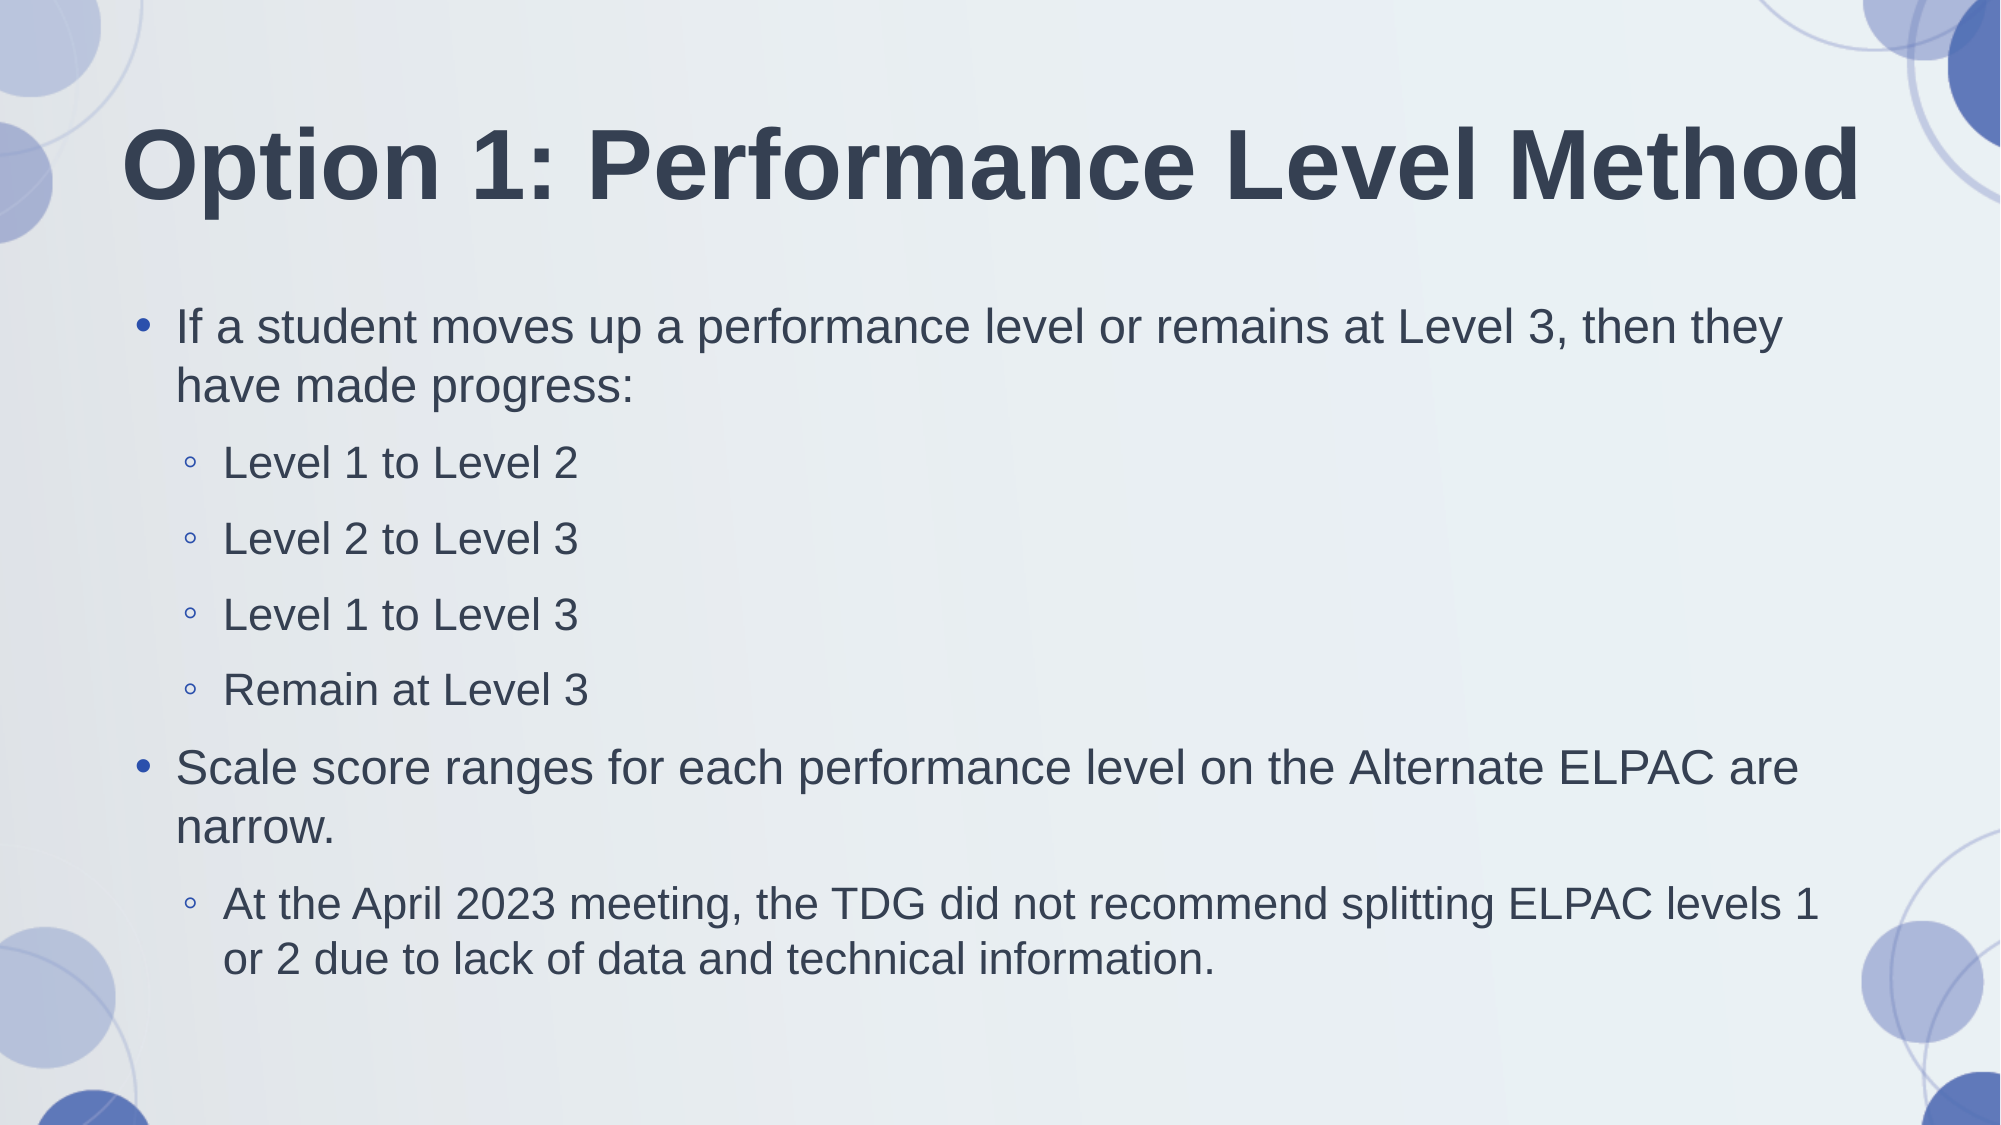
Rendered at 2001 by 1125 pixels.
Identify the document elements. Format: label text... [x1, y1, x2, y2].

picture [0, 0, 2001, 1125]
title Option 1: Performance Level Method [106, 50, 1888, 269]
list If a student moves up a performance level or remains at Level 3, then they have made progress: Level 1 to Level 2 Level 2 to Level 3 Level 1 to Level 3 Remain at Level 3 Scale score ranges for each performance level on the Alternate ELPAC are narrow. At the April 2023 meeting, the TDG did not recommend splitting ELPAC levels 1 or 2 due to lack of data and technical information. [106, 287, 1888, 994]
